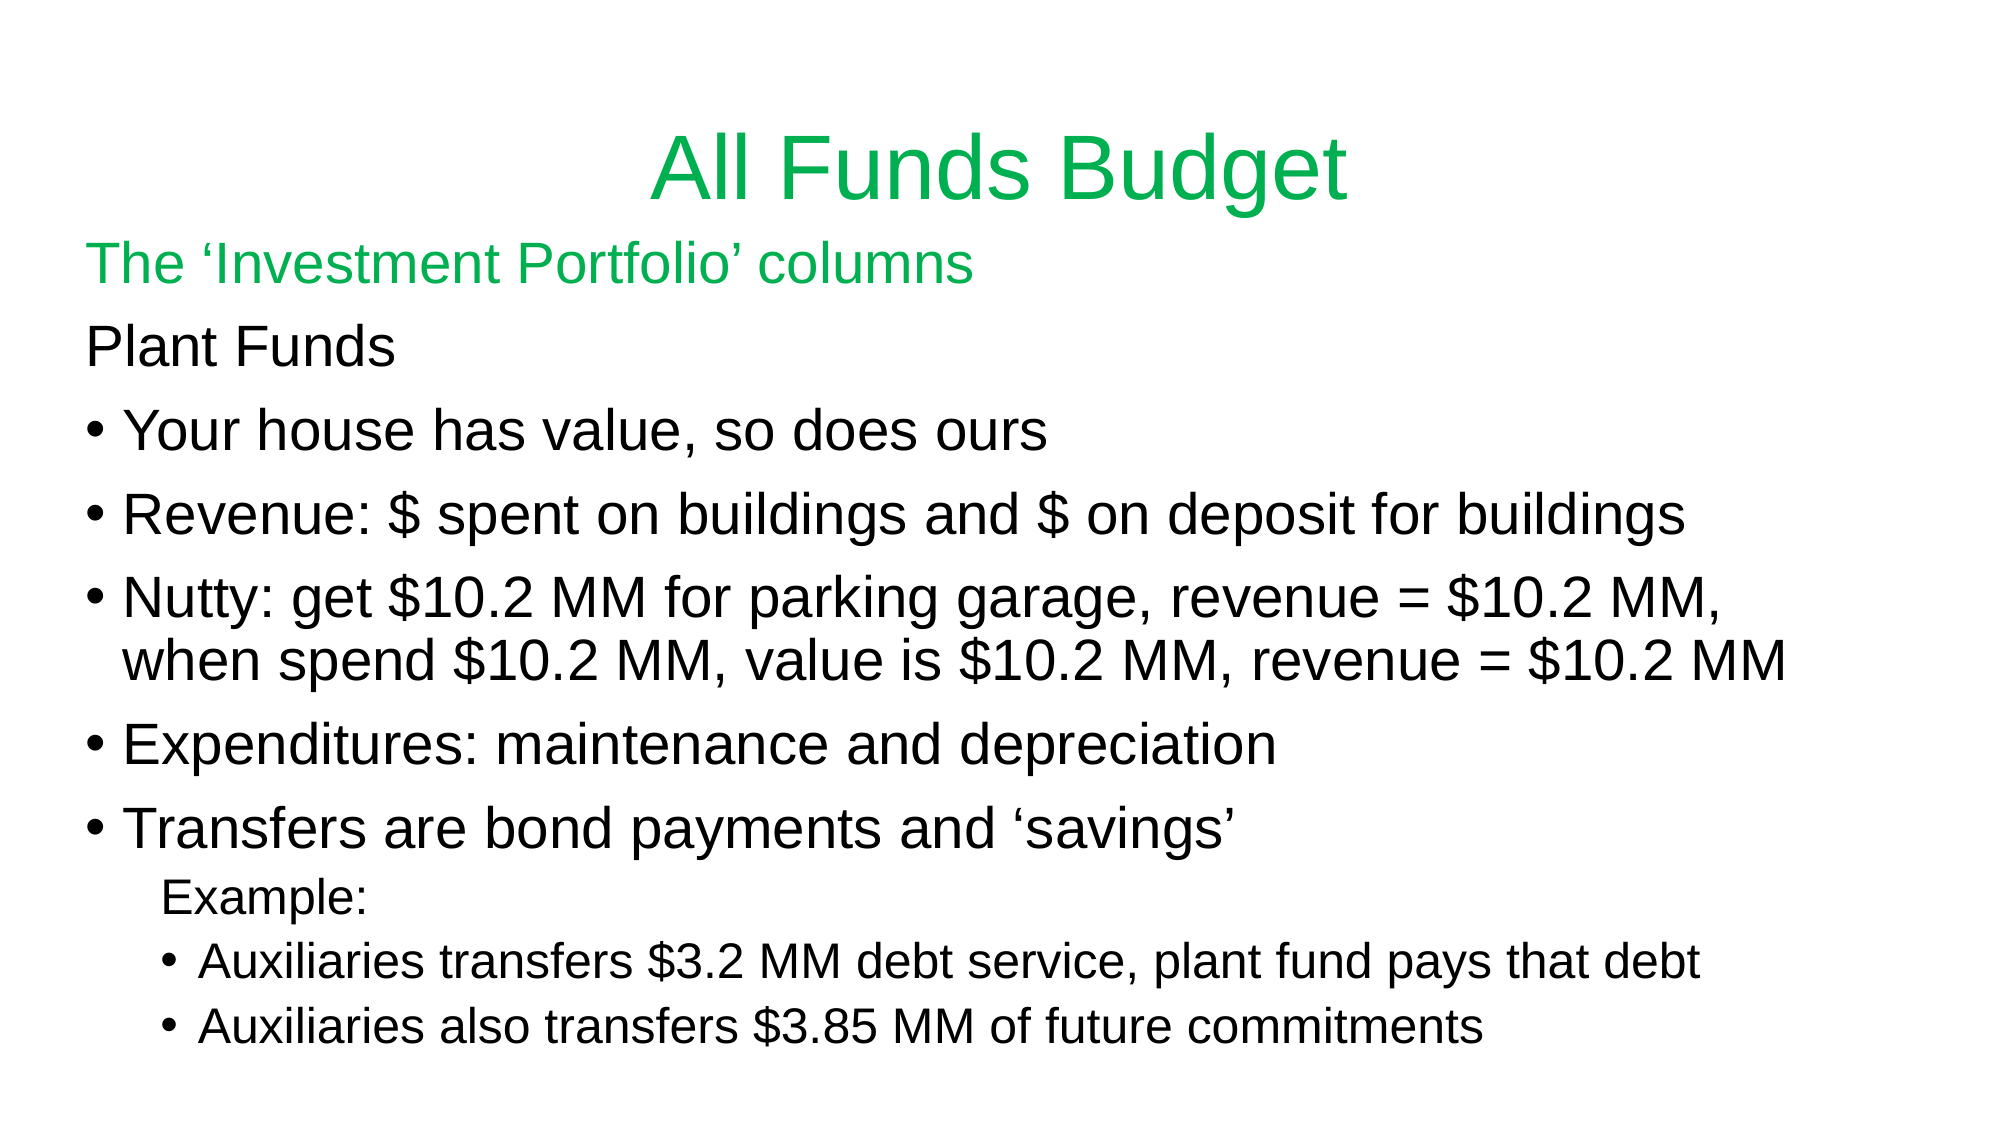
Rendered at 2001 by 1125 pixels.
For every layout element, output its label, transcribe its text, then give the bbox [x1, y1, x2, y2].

list The ‘Investment Portfolio’ columns Plant Funds Your house has value, so does ours Revenue: $ spent on buildings and $ on deposit for buildings Nutty: get $10.2 MM for parking garage, revenue = $10.2 MM, when spend $10.2 MM, value is $10.2 MM, revenue = $10.2 MM Expenditures: maintenance and depreciation Transfers are bond payments and ‘savings’ Example: Auxiliaries transfers $3.2 MM debt service, plant fund pays that debt Auxiliaries also transfers $3.85 MM of future commitments [70, 225, 1980, 1103]
title All Funds Budget [137, 60, 1863, 225]
